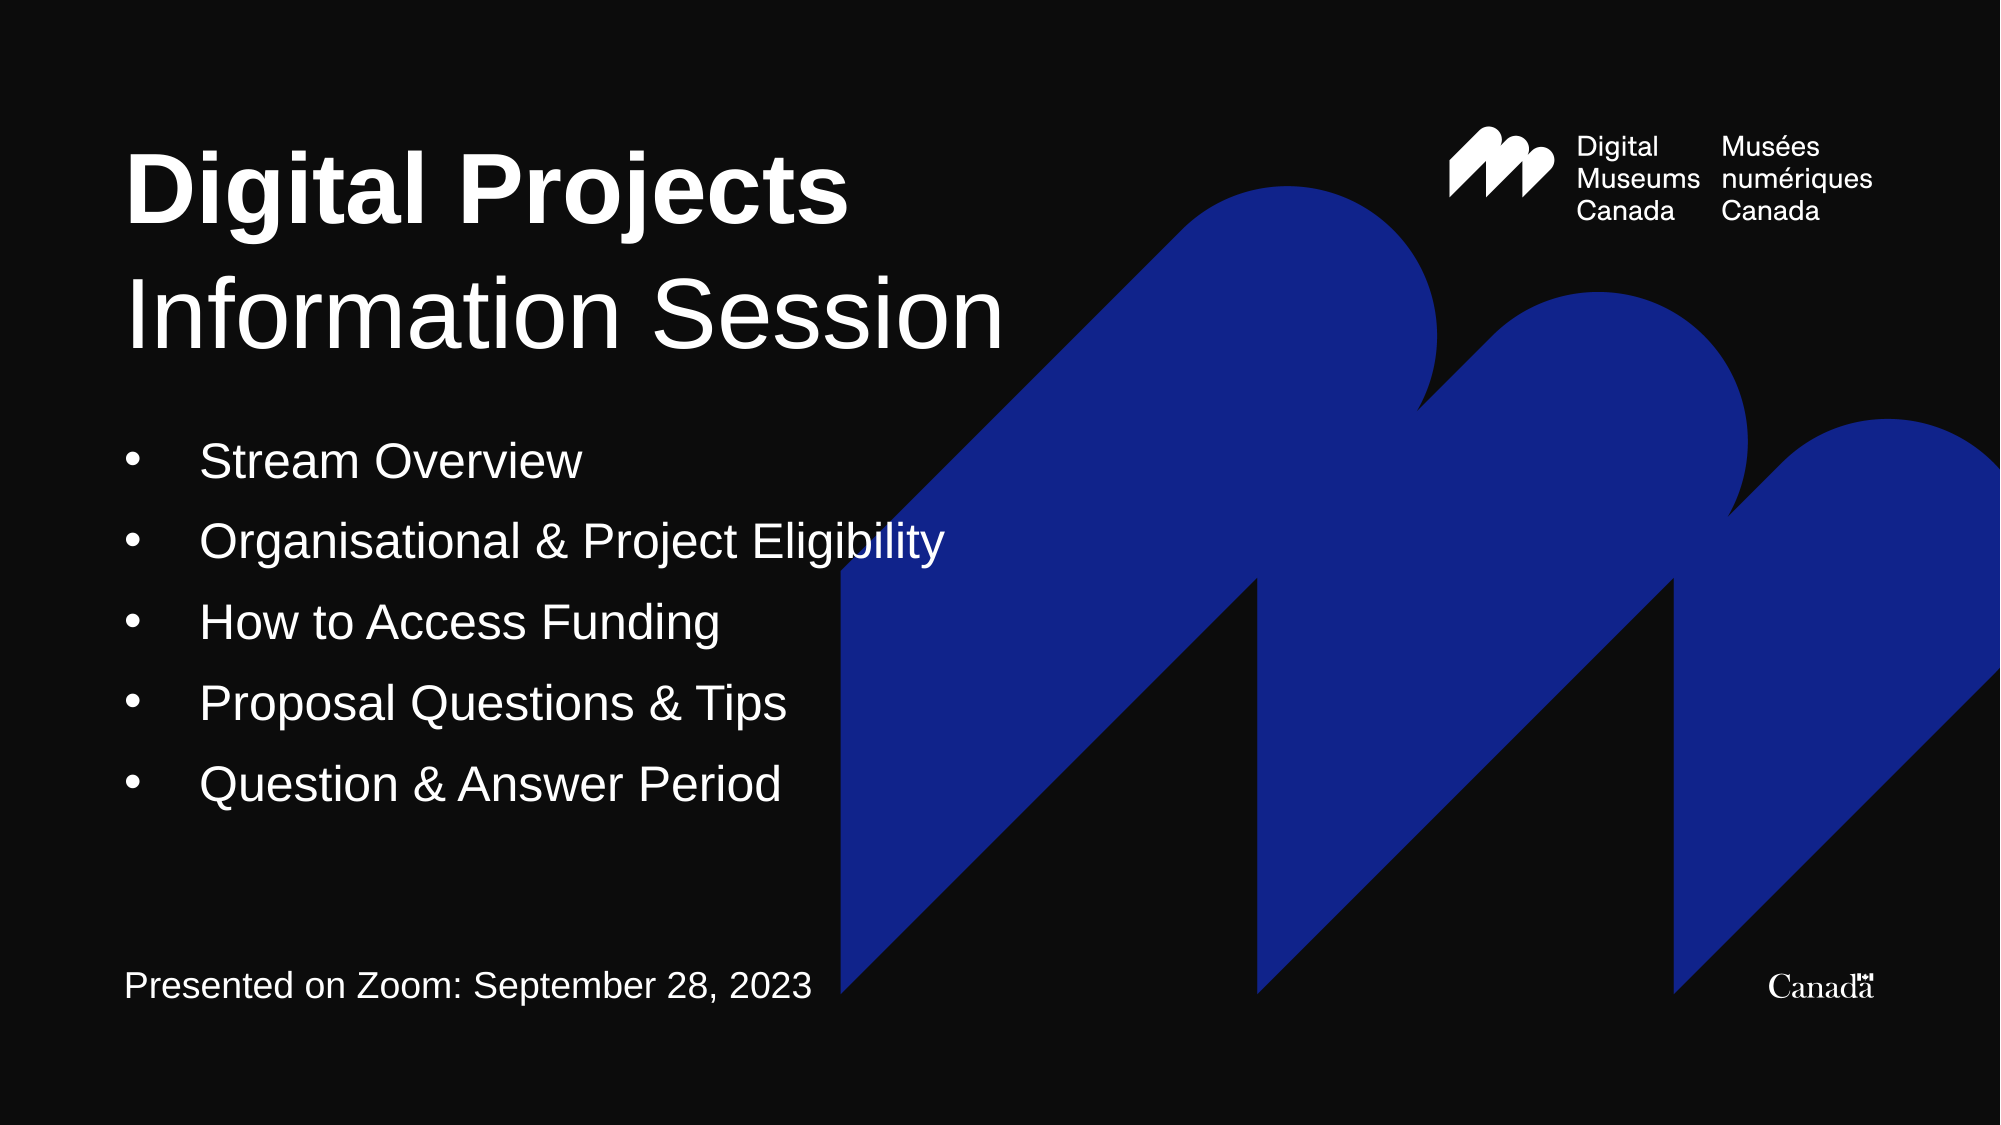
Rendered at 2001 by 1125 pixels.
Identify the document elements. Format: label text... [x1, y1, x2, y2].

text_box Stream Overview Organisational & Project Eligibility How to Access Funding Proposal Questions & Tips Question & Answer Period [124, 428, 1158, 899]
list Presented on Zoom: September 28, 2023 [123, 939, 1185, 1006]
picture [0, 0, 2000, 1125]
title Digital Projects Information Session [124, 118, 1158, 428]
